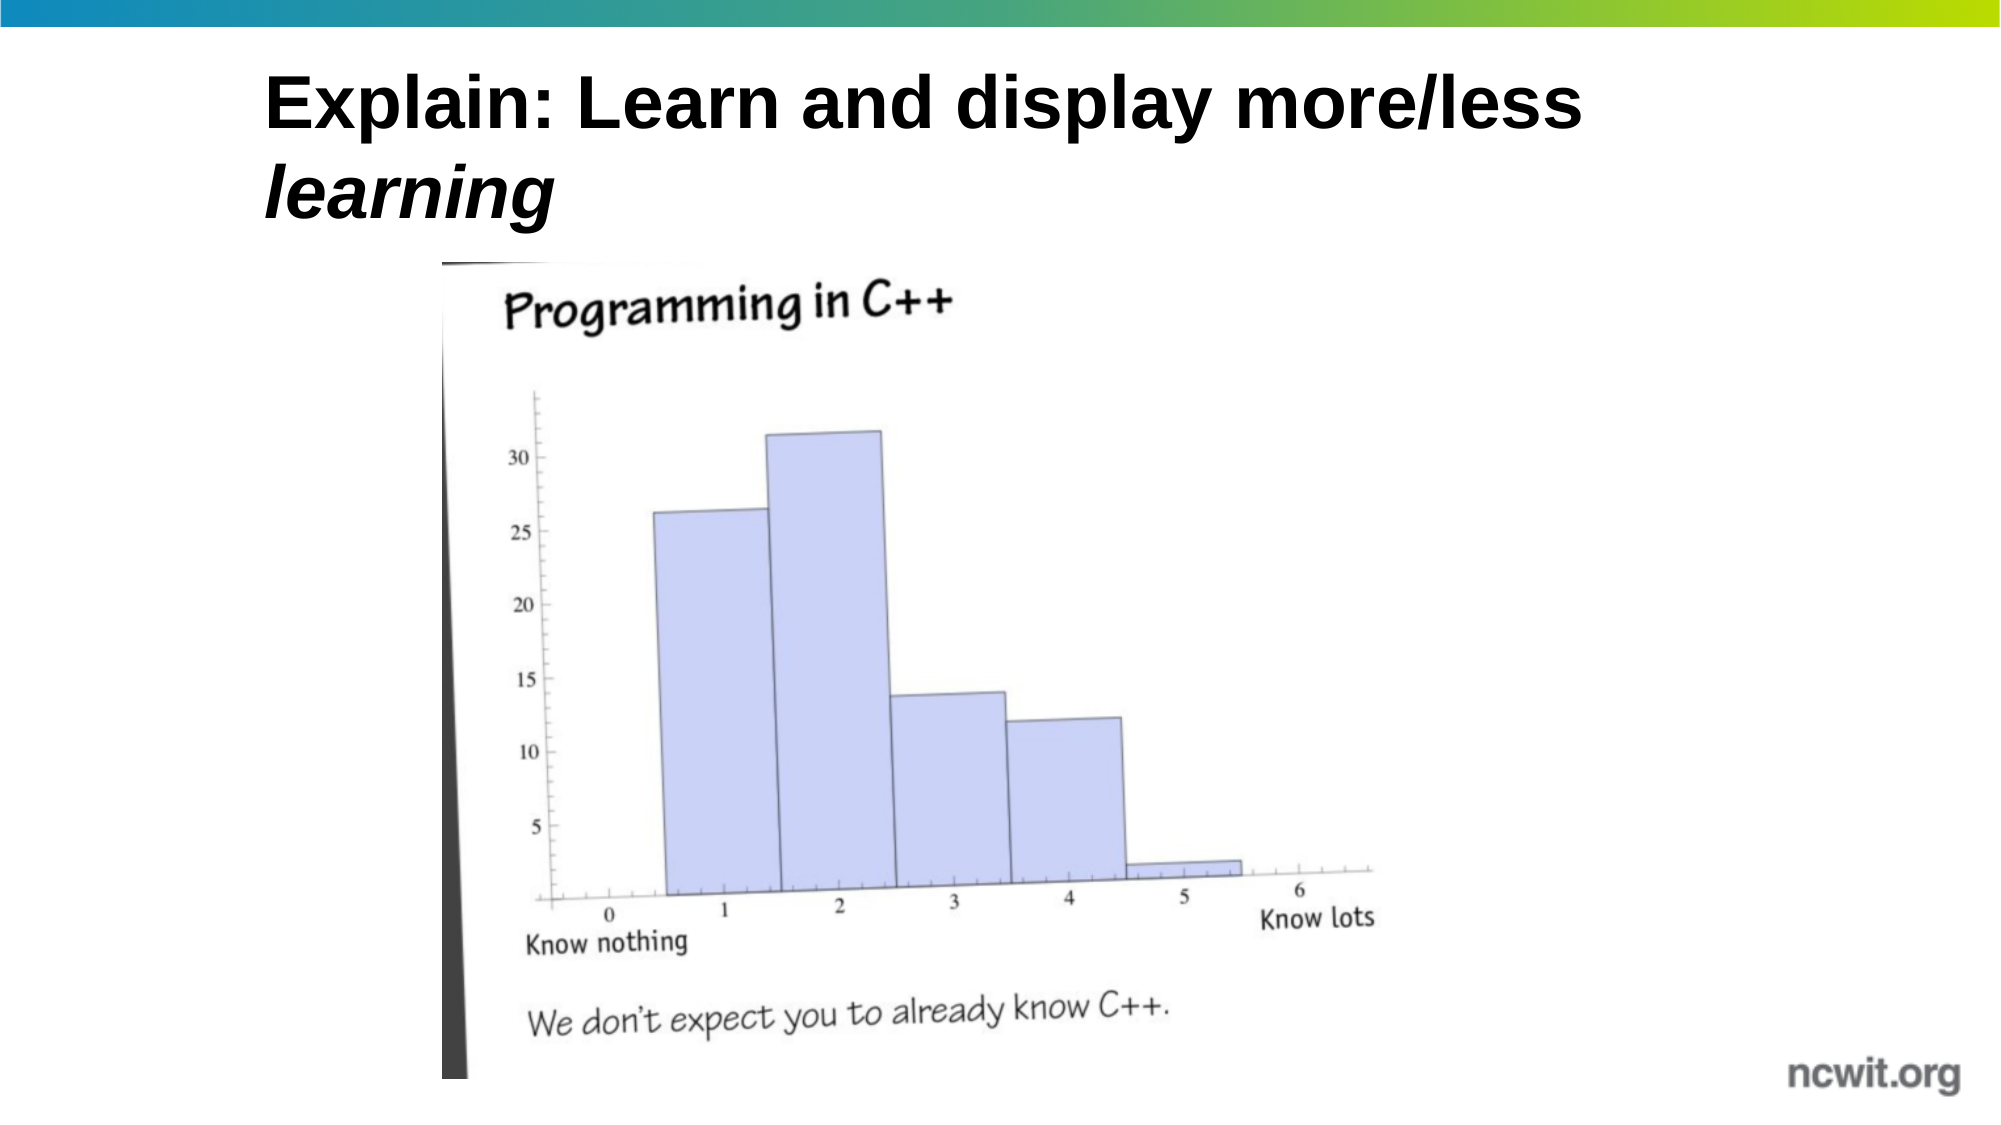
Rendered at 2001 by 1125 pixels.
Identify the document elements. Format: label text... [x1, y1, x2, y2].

picture [442, 262, 1547, 1079]
text_box Explain: Learn and display more/less learning [249, 87, 1738, 200]
picture [1782, 1033, 2000, 1123]
picture [42, 0, 1998, 27]
